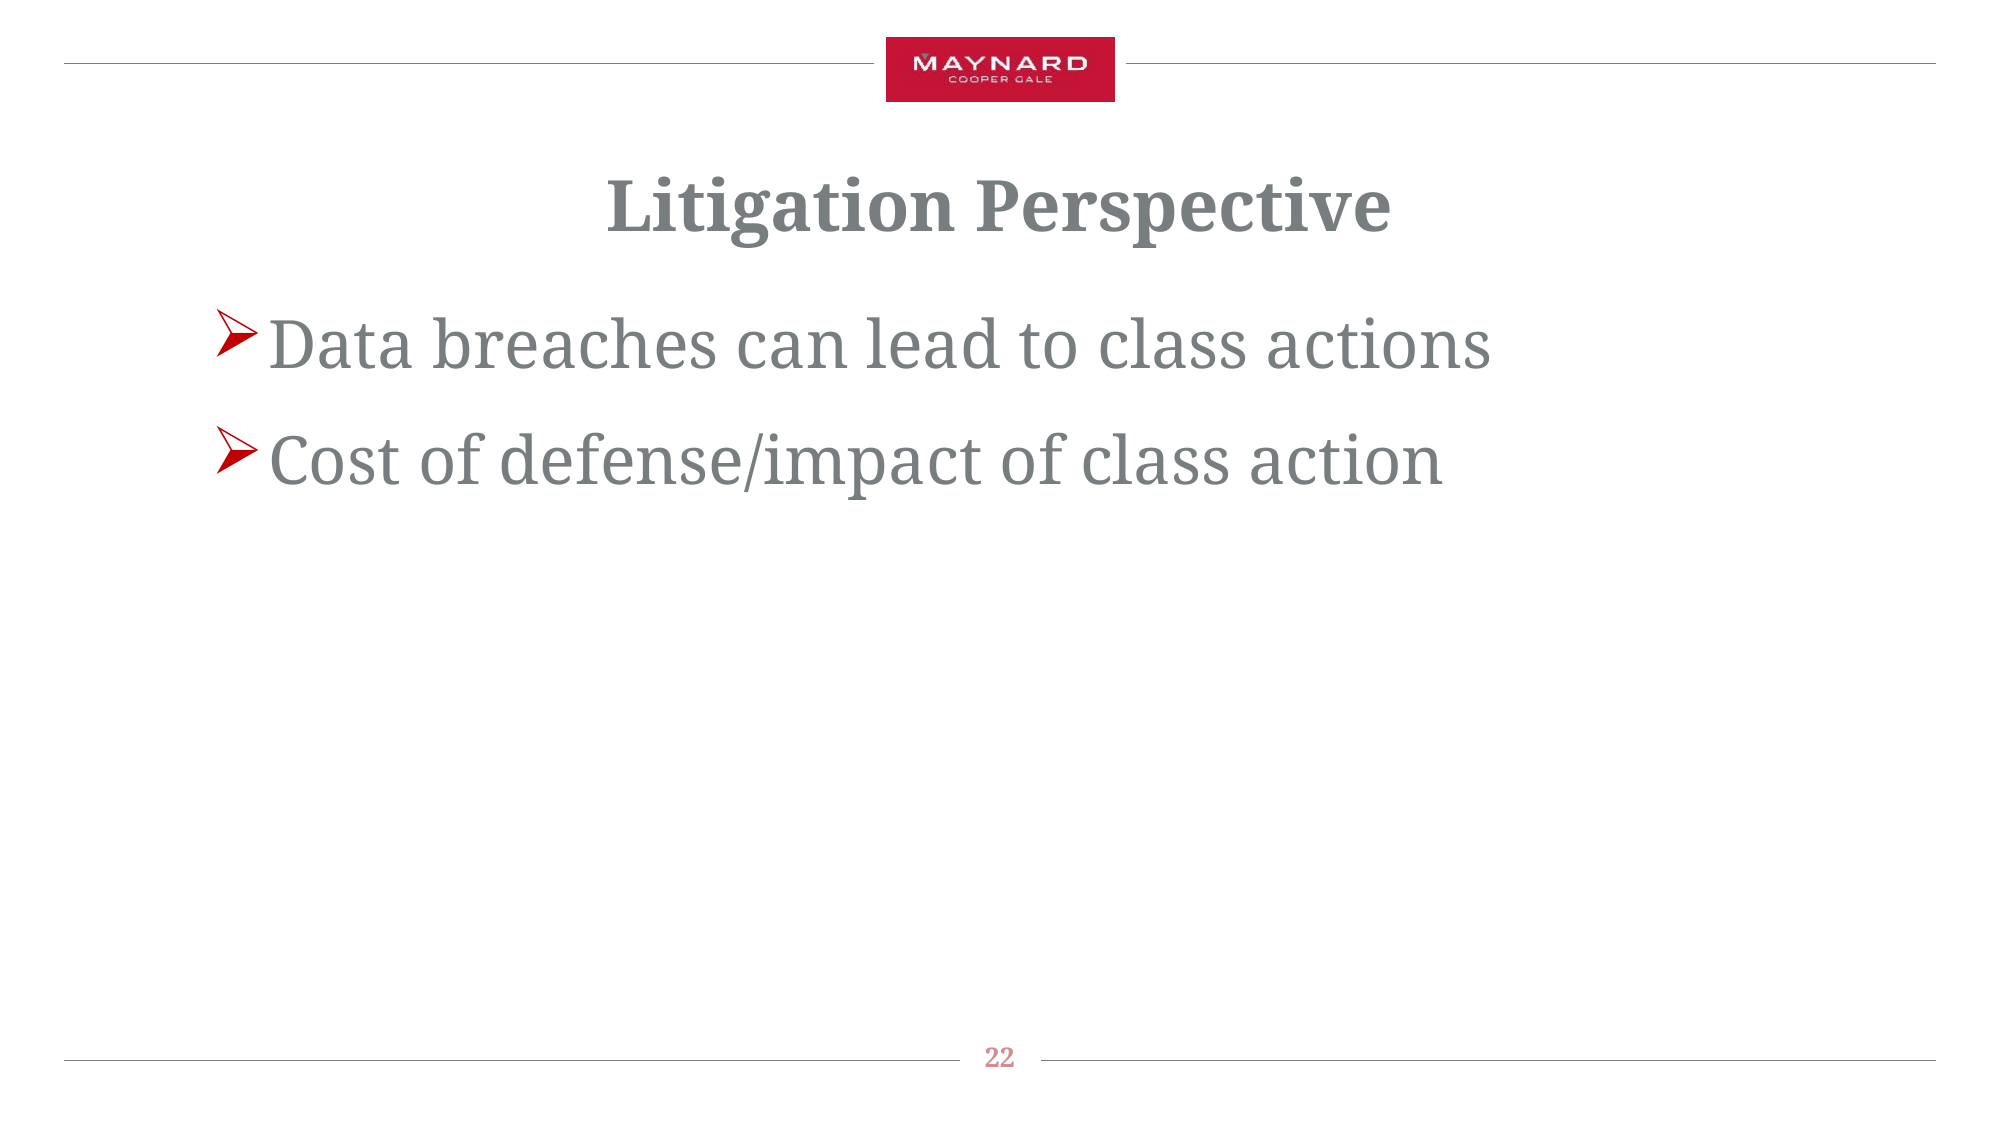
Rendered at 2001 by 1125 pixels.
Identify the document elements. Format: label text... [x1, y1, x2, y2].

slide_number 22 [886, 1027, 1115, 1091]
picture [886, 37, 1115, 102]
list Data breaches can lead to class actions Cost of defense/impact of class action [211, 285, 1756, 950]
title Litigation Perspective [228, 131, 1772, 286]
